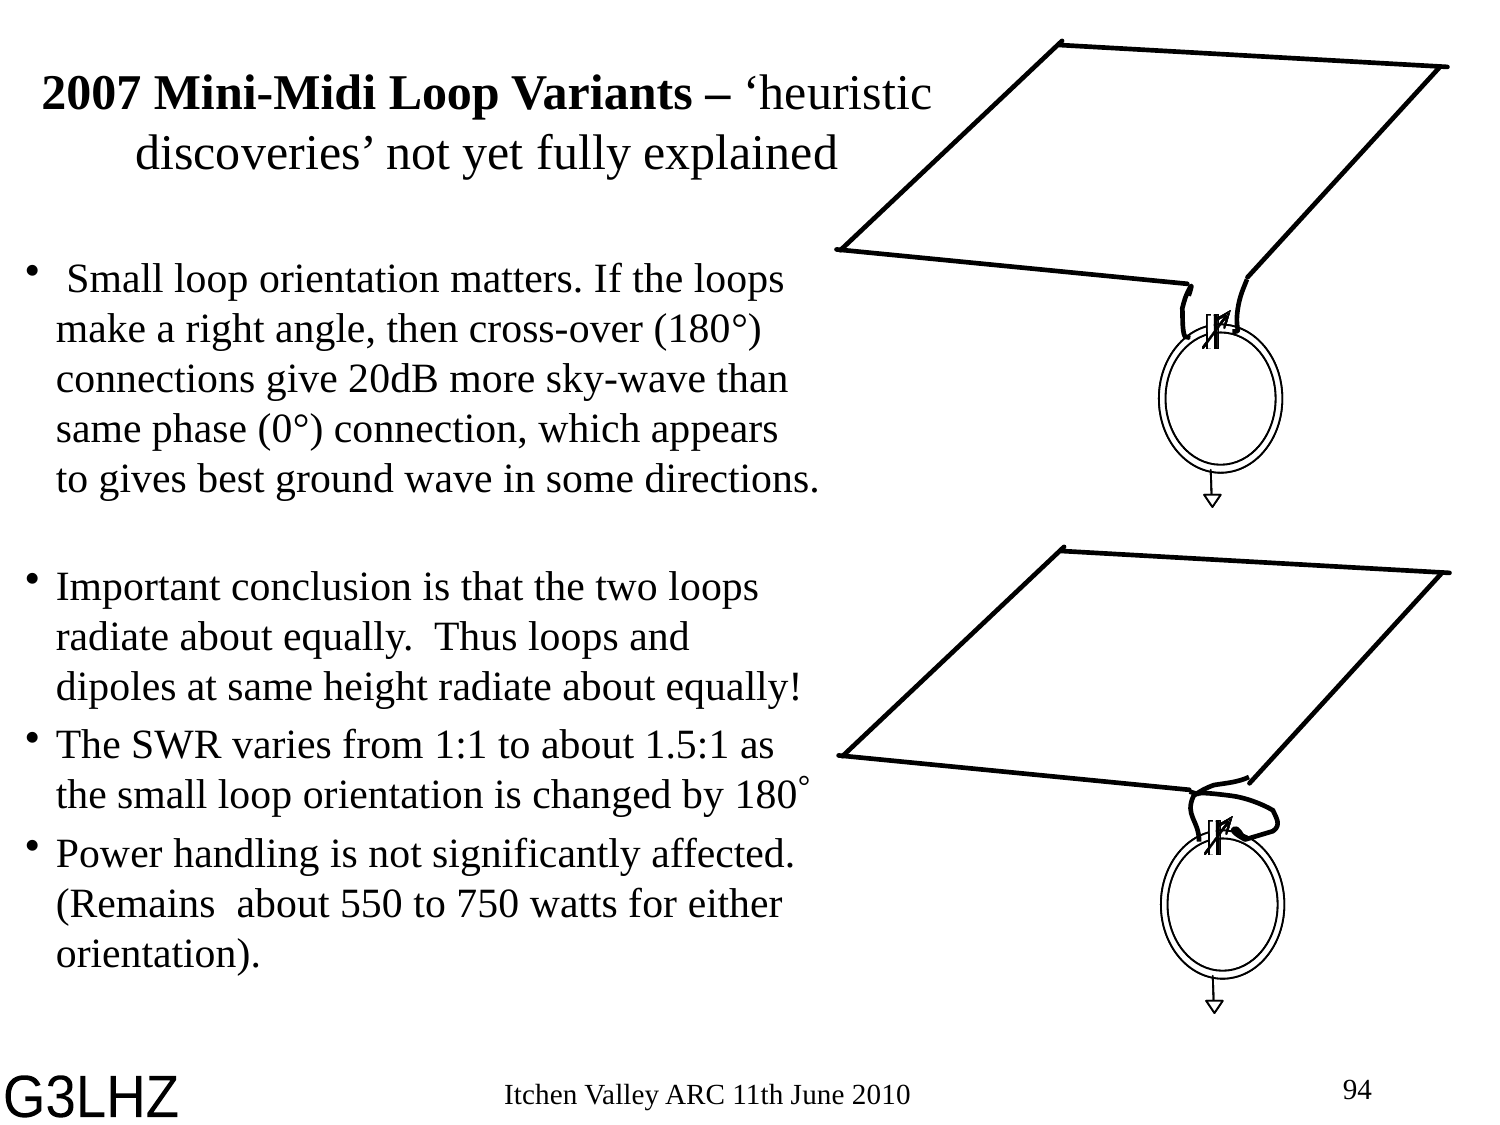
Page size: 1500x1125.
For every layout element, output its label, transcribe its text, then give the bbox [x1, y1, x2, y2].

title 2007 Mini-Midi Loop Variants – ‘heuristic discoveries’ not yet fully explained [0, 41, 834, 197]
footer Itchen Valley ARC 11th June 2010 [396, 1067, 1019, 1125]
slide_number 94 [1074, 1062, 1388, 1101]
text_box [838, 546, 1450, 1014]
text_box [836, 40, 1448, 508]
list Small loop orientation matters. If the loops make a right angle, then cross-over (180°) connections give 20dB more sky-wave than same phase (0°) connection, which appears to gives best ground wave in some directions. Important conclusion is that the two loops radiate about equally. Thus loops and dipoles at same height radiate about equally! The SWR varies from 1:1 to about 1.5:1 as the small loop orientation is changed by 180 Power handling is not significantly affected. (Remains about 550 to 750 watts for either orientation). [10, 242, 837, 1024]
